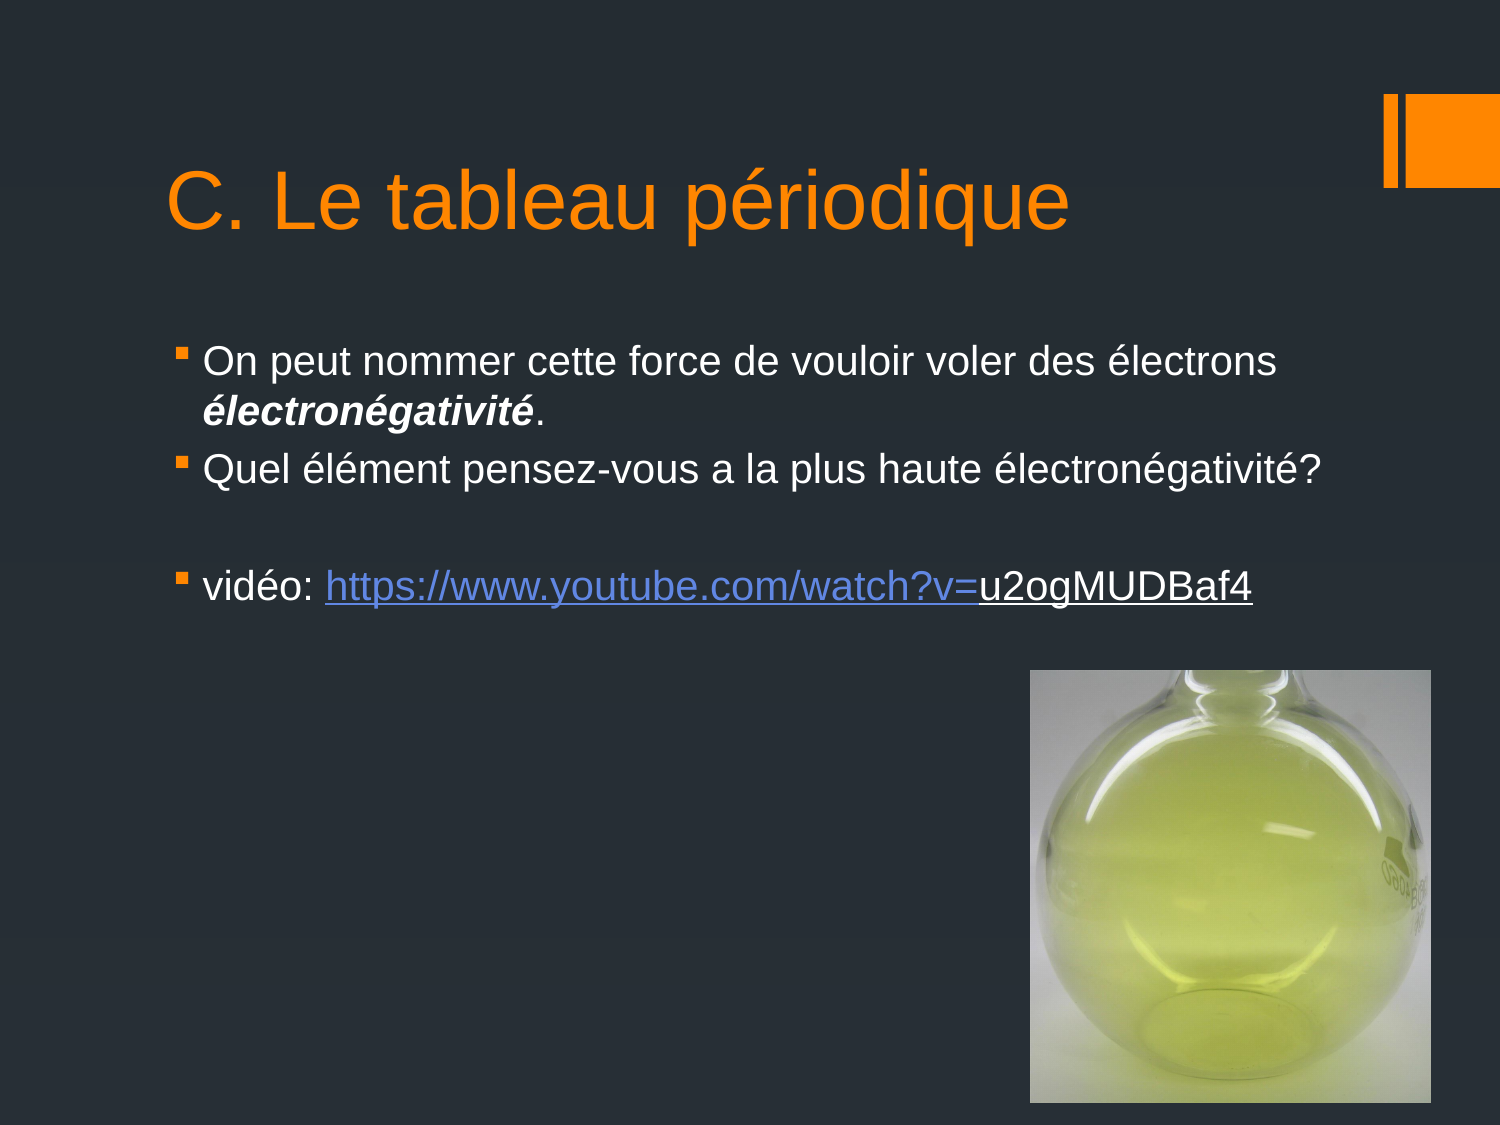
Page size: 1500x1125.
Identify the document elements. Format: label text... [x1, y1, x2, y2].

title C. Le tableau périodique [150, 64, 1350, 254]
list On peut nommer cette force de vouloir voler des électrons électronégativité. Quel élément pensez-vous a la plus haute électronégativité? vidéo: https://www.youtube.com/watch?v=u2ogMUDBaf4 [150, 326, 1350, 671]
picture [1029, 670, 1432, 1104]
